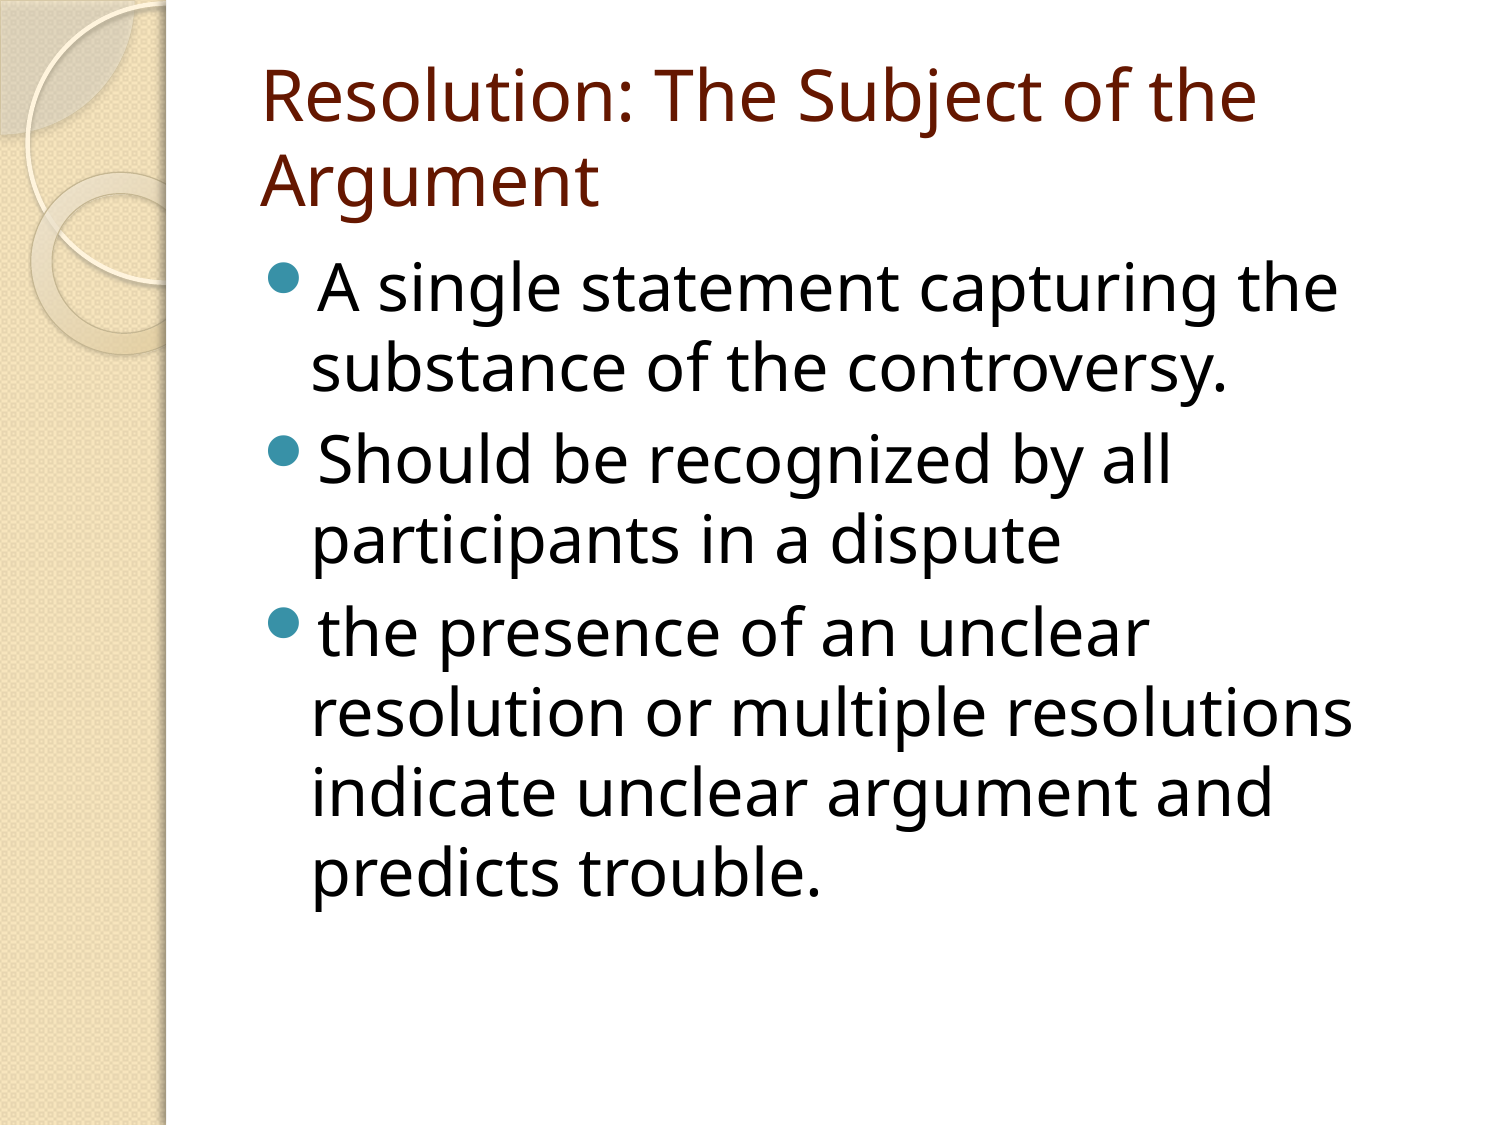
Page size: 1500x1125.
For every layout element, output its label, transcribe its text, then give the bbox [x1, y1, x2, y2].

title Resolution: The Subject of the Argument [237, 41, 1425, 230]
list A single statement capturing the substance of the controversy. Should be recognized by all participants in a dispute the presence of an unclear resolution or multiple resolutions indicate unclear argument and predicts trouble. [235, 237, 1466, 1025]
